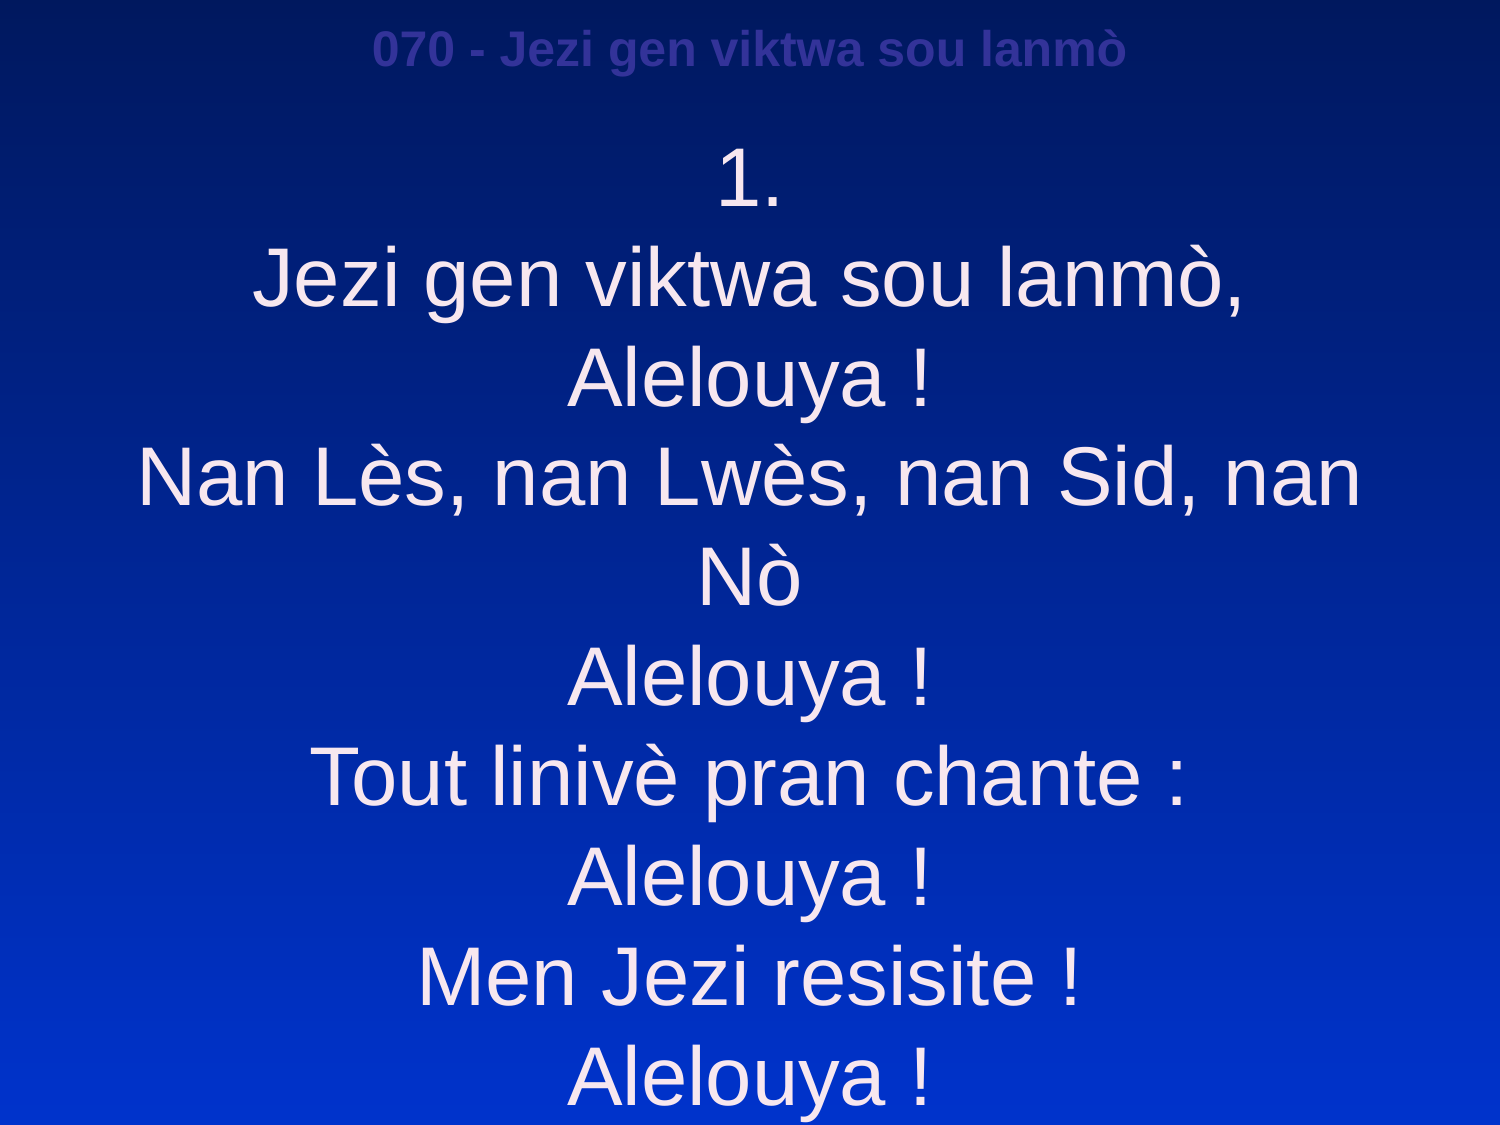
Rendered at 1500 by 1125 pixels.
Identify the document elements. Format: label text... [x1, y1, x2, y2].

text_box 070 - Jezi gen viktwa sou lanmò [0, 9, 1500, 79]
text_box 1. Jezi gen viktwa sou lanmò, Alelouya ! Nan Lès, nan Lwès, nan Sid, nan Nò Alelouya ! Tout linivè pran chante : Alelouya ! Men Jezi resisite ! Alelouya ! [79, 115, 1421, 1125]
